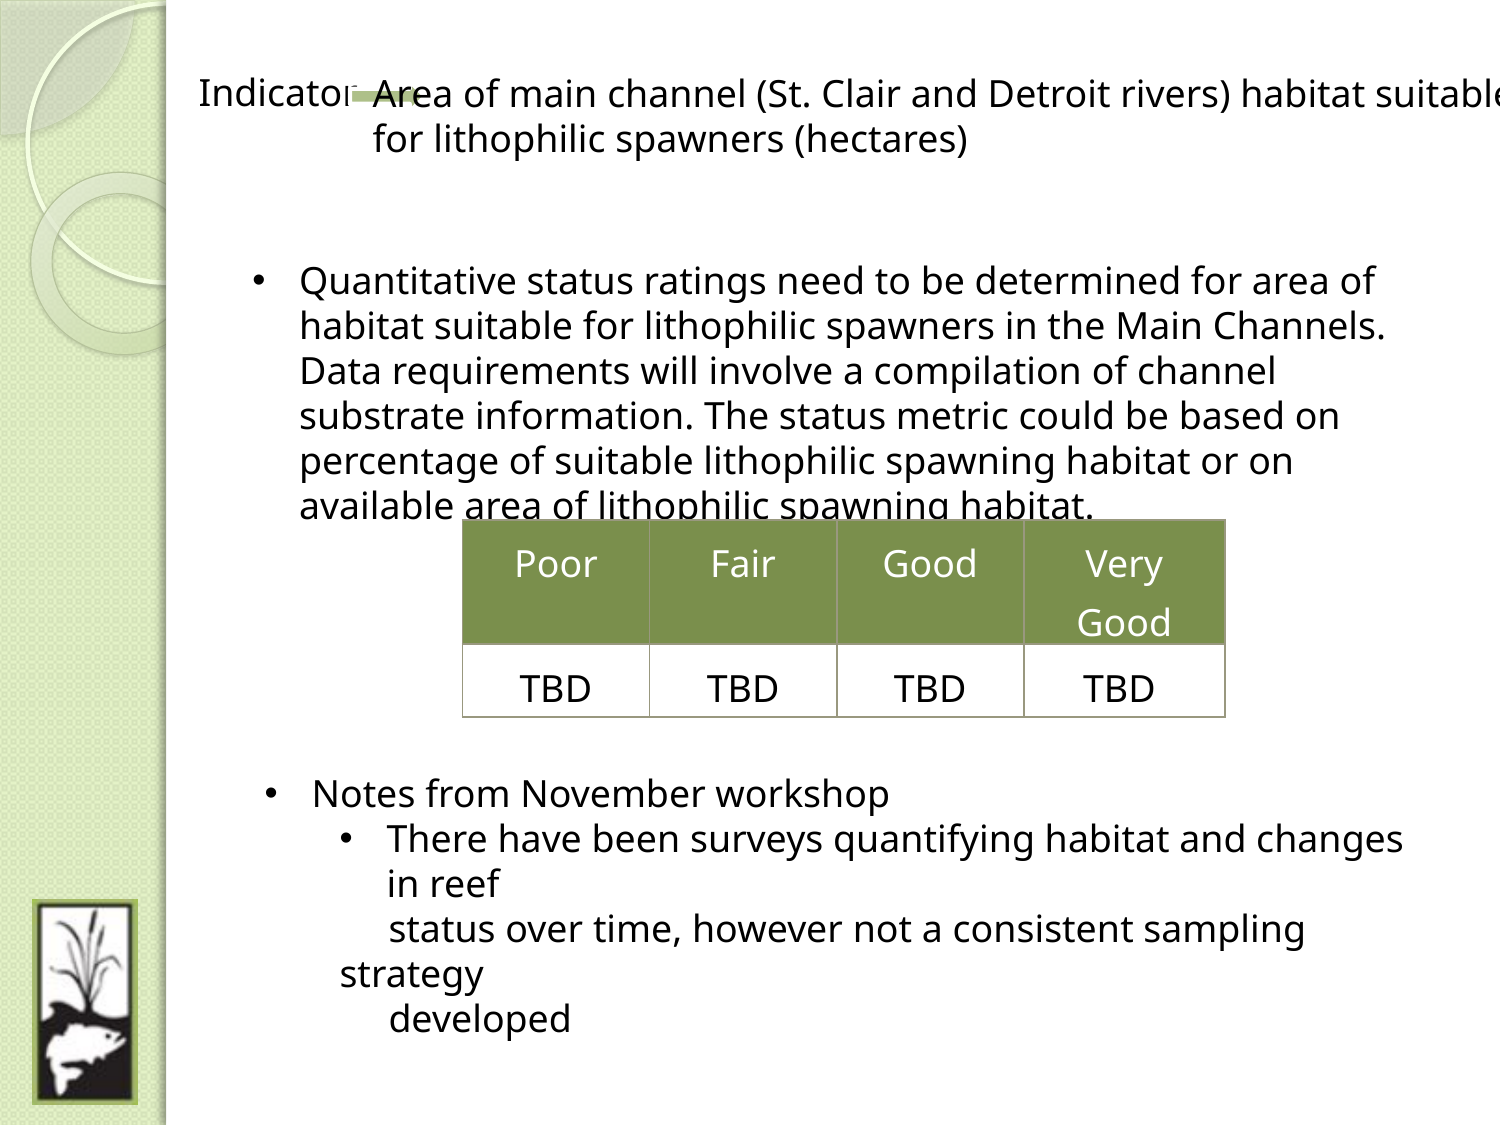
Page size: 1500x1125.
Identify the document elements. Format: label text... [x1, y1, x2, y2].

picture [32, 899, 138, 1105]
table_cell TBD [650, 645, 836, 716]
table_header Poor [463, 521, 649, 643]
text_box Area of main channel (St. Clair and Detroit rivers) habitat suitable for lithophilic spawners (hectares) [357, 62, 1500, 168]
table_cell TBD [463, 645, 649, 716]
text_box Quantitative status ratings need to be determined for area of habitat suitable for lithophilic spawners in the Main Channels. Data requirements will involve a compilation of channel substrate information. The status metric could be based on percentage of suitable lithophilic spawning habitat or on available area of lithophilic spawning habitat. [237, 249, 1425, 535]
table_cell TBD [838, 645, 1023, 716]
table_header Fair [650, 521, 836, 643]
table_header Good [838, 521, 1023, 643]
table_cell TBD [1025, 645, 1224, 716]
text_box [347, 86, 357, 106]
text_box Notes from November workshop There have been surveys quantifying habitat and changes in reef status over time, however not a consistent sampling strategy developed [249, 762, 1438, 1048]
table_header Very Good [1025, 521, 1224, 643]
text_box Indicator [183, 61, 393, 122]
